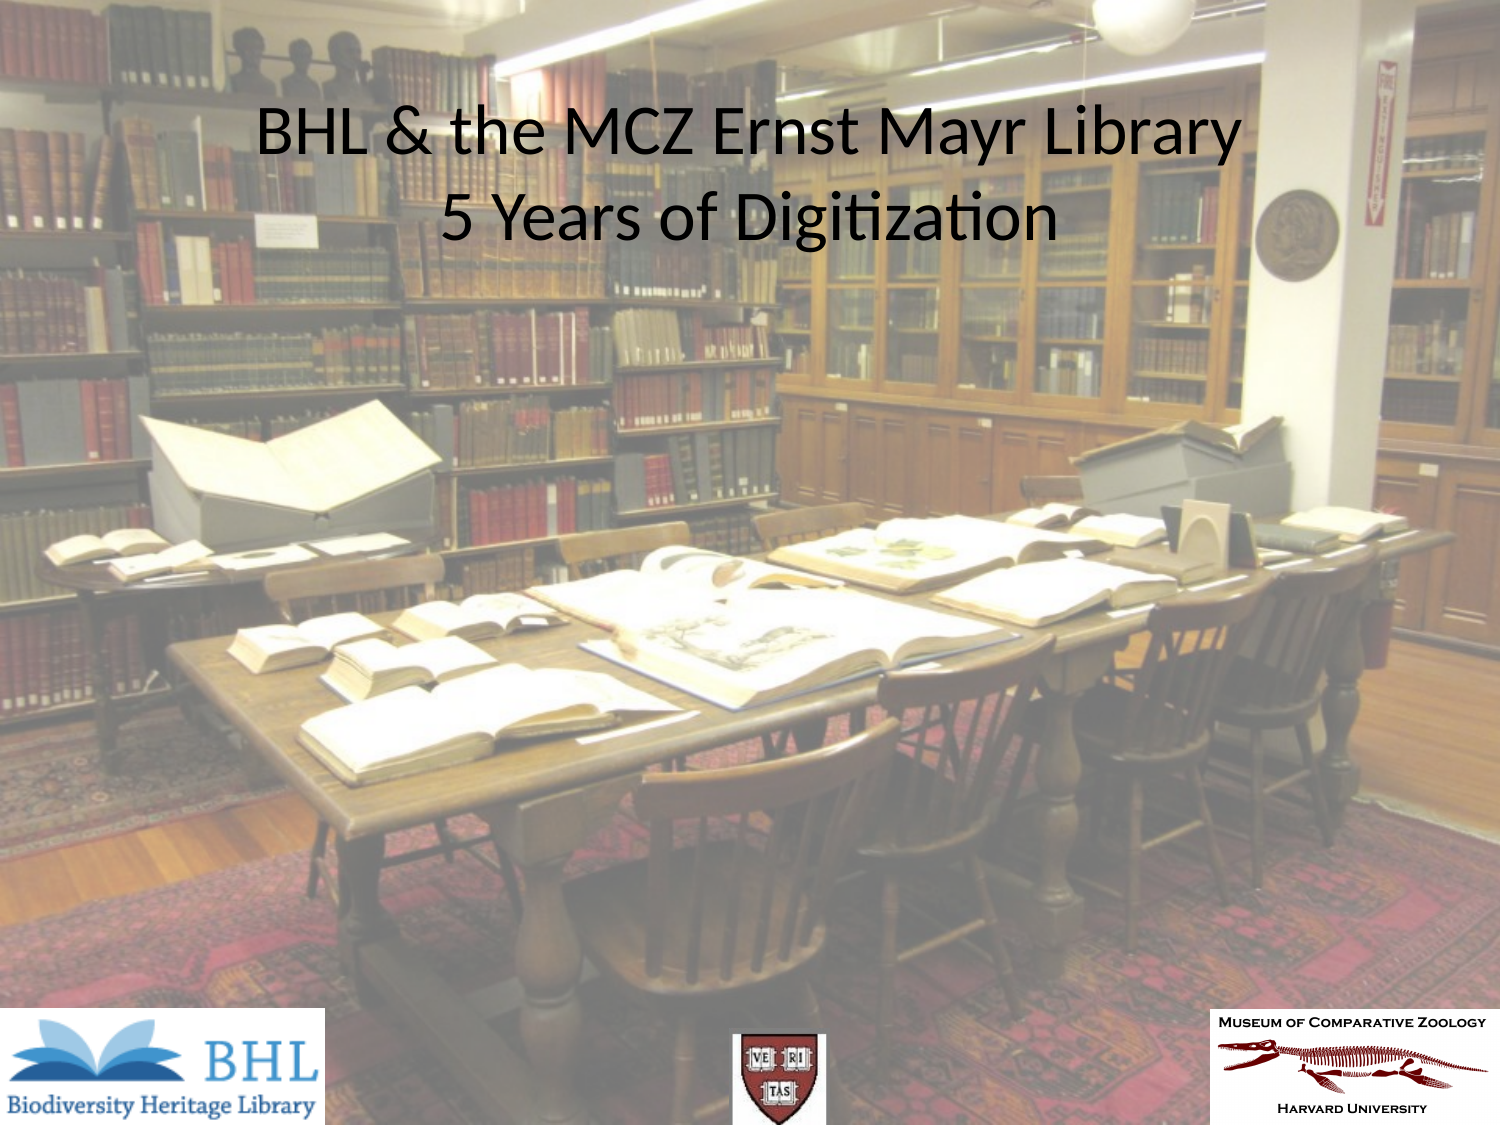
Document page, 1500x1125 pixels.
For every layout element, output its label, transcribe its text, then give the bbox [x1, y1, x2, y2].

title BHL & the MCZ Ernst Mayr Library 5 Years of Digitization [75, 75, 1425, 263]
picture [0, 1008, 325, 1125]
picture [1210, 1009, 1500, 1125]
picture [729, 1028, 830, 1125]
